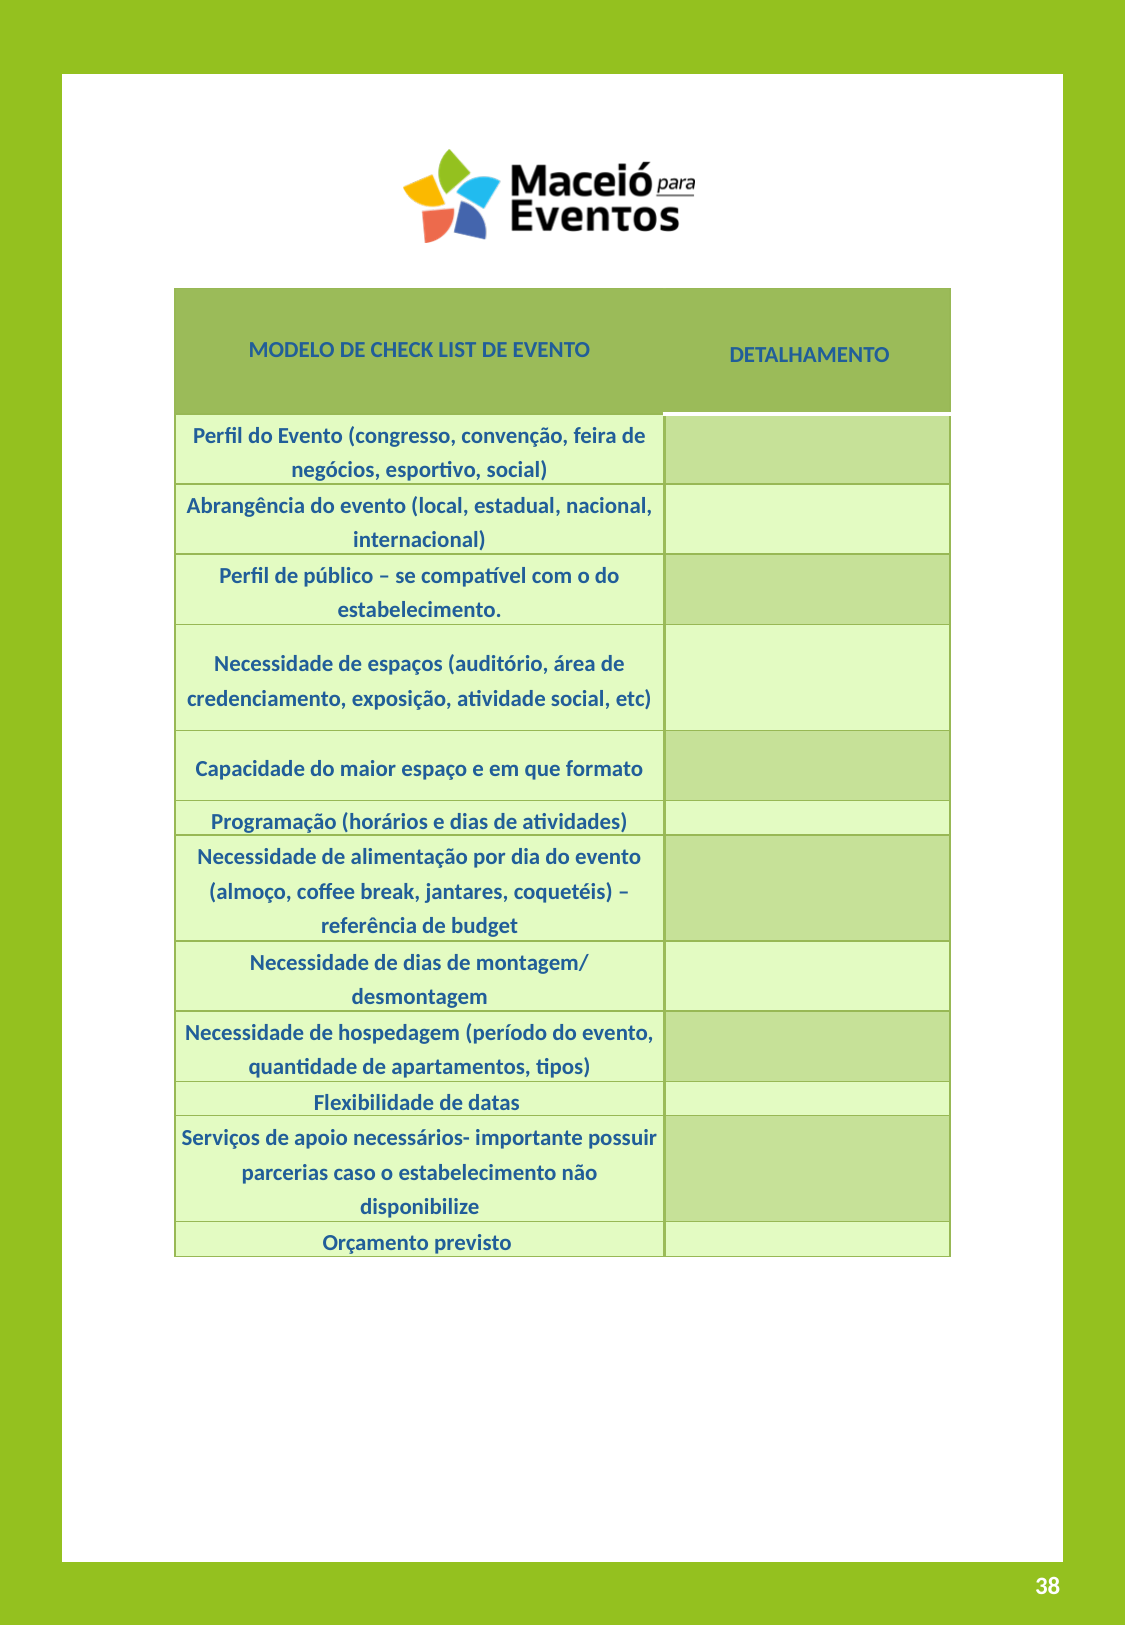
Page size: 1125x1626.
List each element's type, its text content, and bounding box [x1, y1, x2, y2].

text_box 38 [1019, 1561, 1076, 1607]
picture [403, 149, 695, 243]
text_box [61, 62, 1063, 1563]
